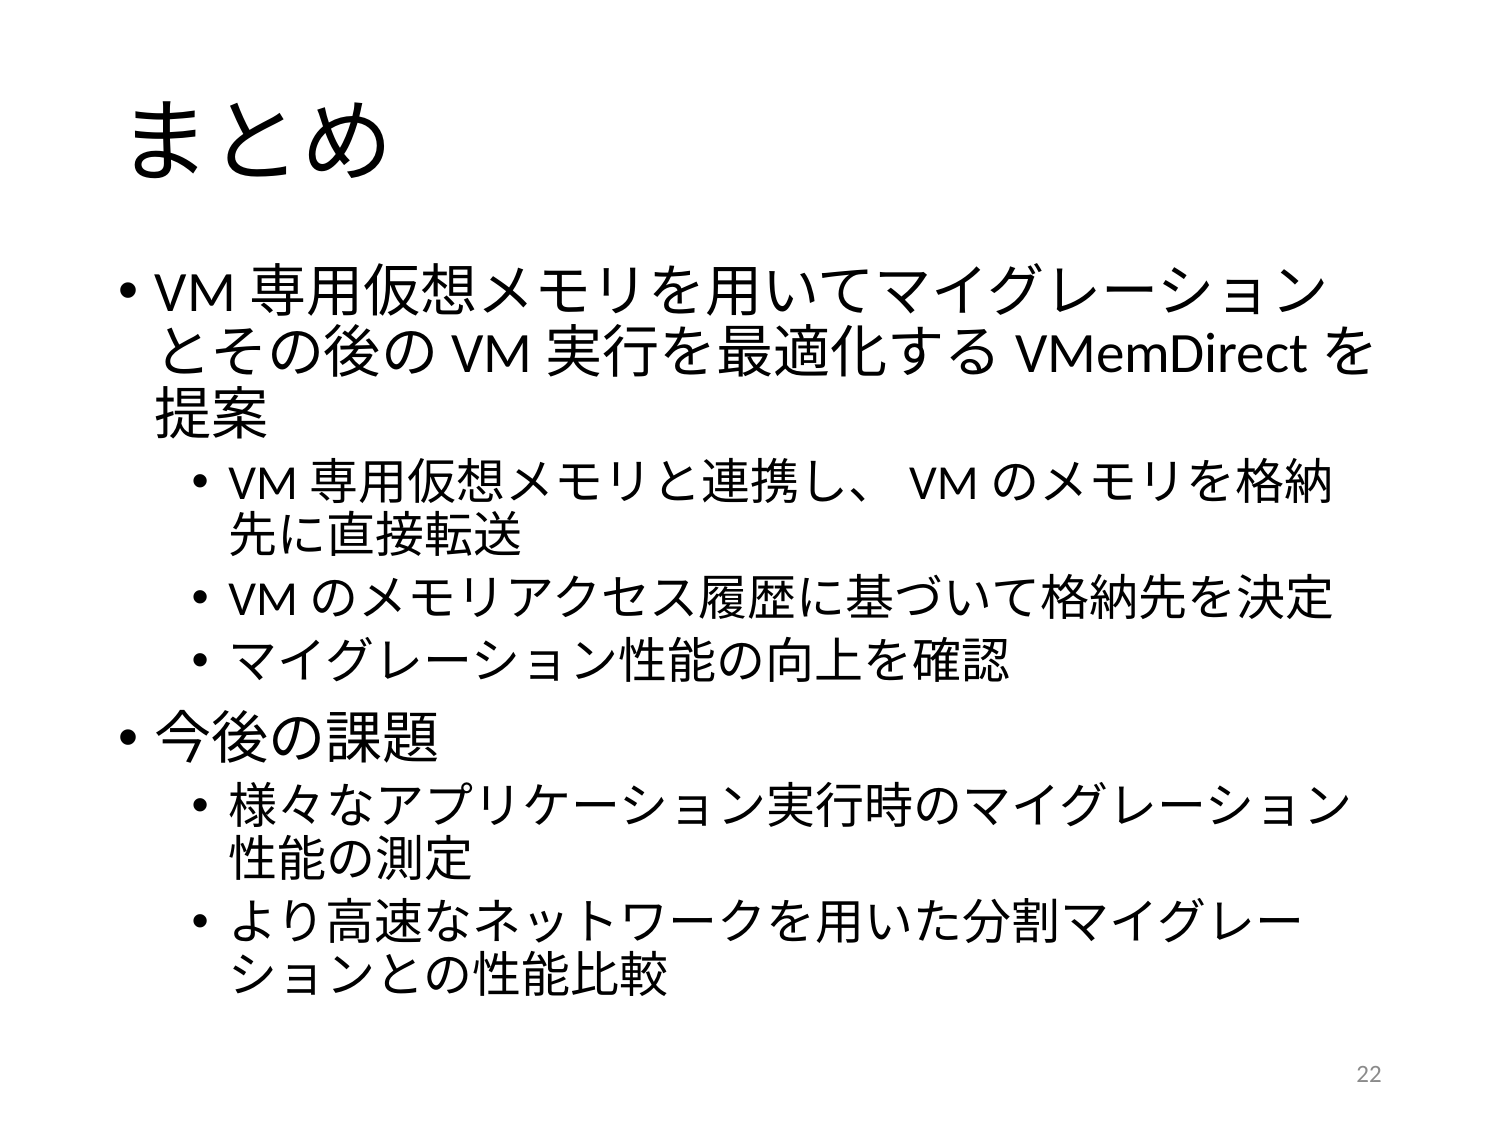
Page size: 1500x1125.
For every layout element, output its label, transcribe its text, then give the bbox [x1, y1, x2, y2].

title まとめ [103, 59, 1397, 230]
slide_number 22 [1059, 1042, 1397, 1103]
list VM専用仮想メモリを用いてマイグレーションとその後のVM実行を最適化するVMemDirectを提案 VM専用仮想メモリと連携し、VMのメモリを格納先に直接転送 VMのメモリアクセス履歴に基づいて格納先を決定 マイグレーション性能の向上を確認 今後の課題 様々なアプリケーション実行時のマイグレーション性能の測定 より高速なネットワークを用いた分割マイグレーションとの性能比較 [103, 254, 1397, 1014]
